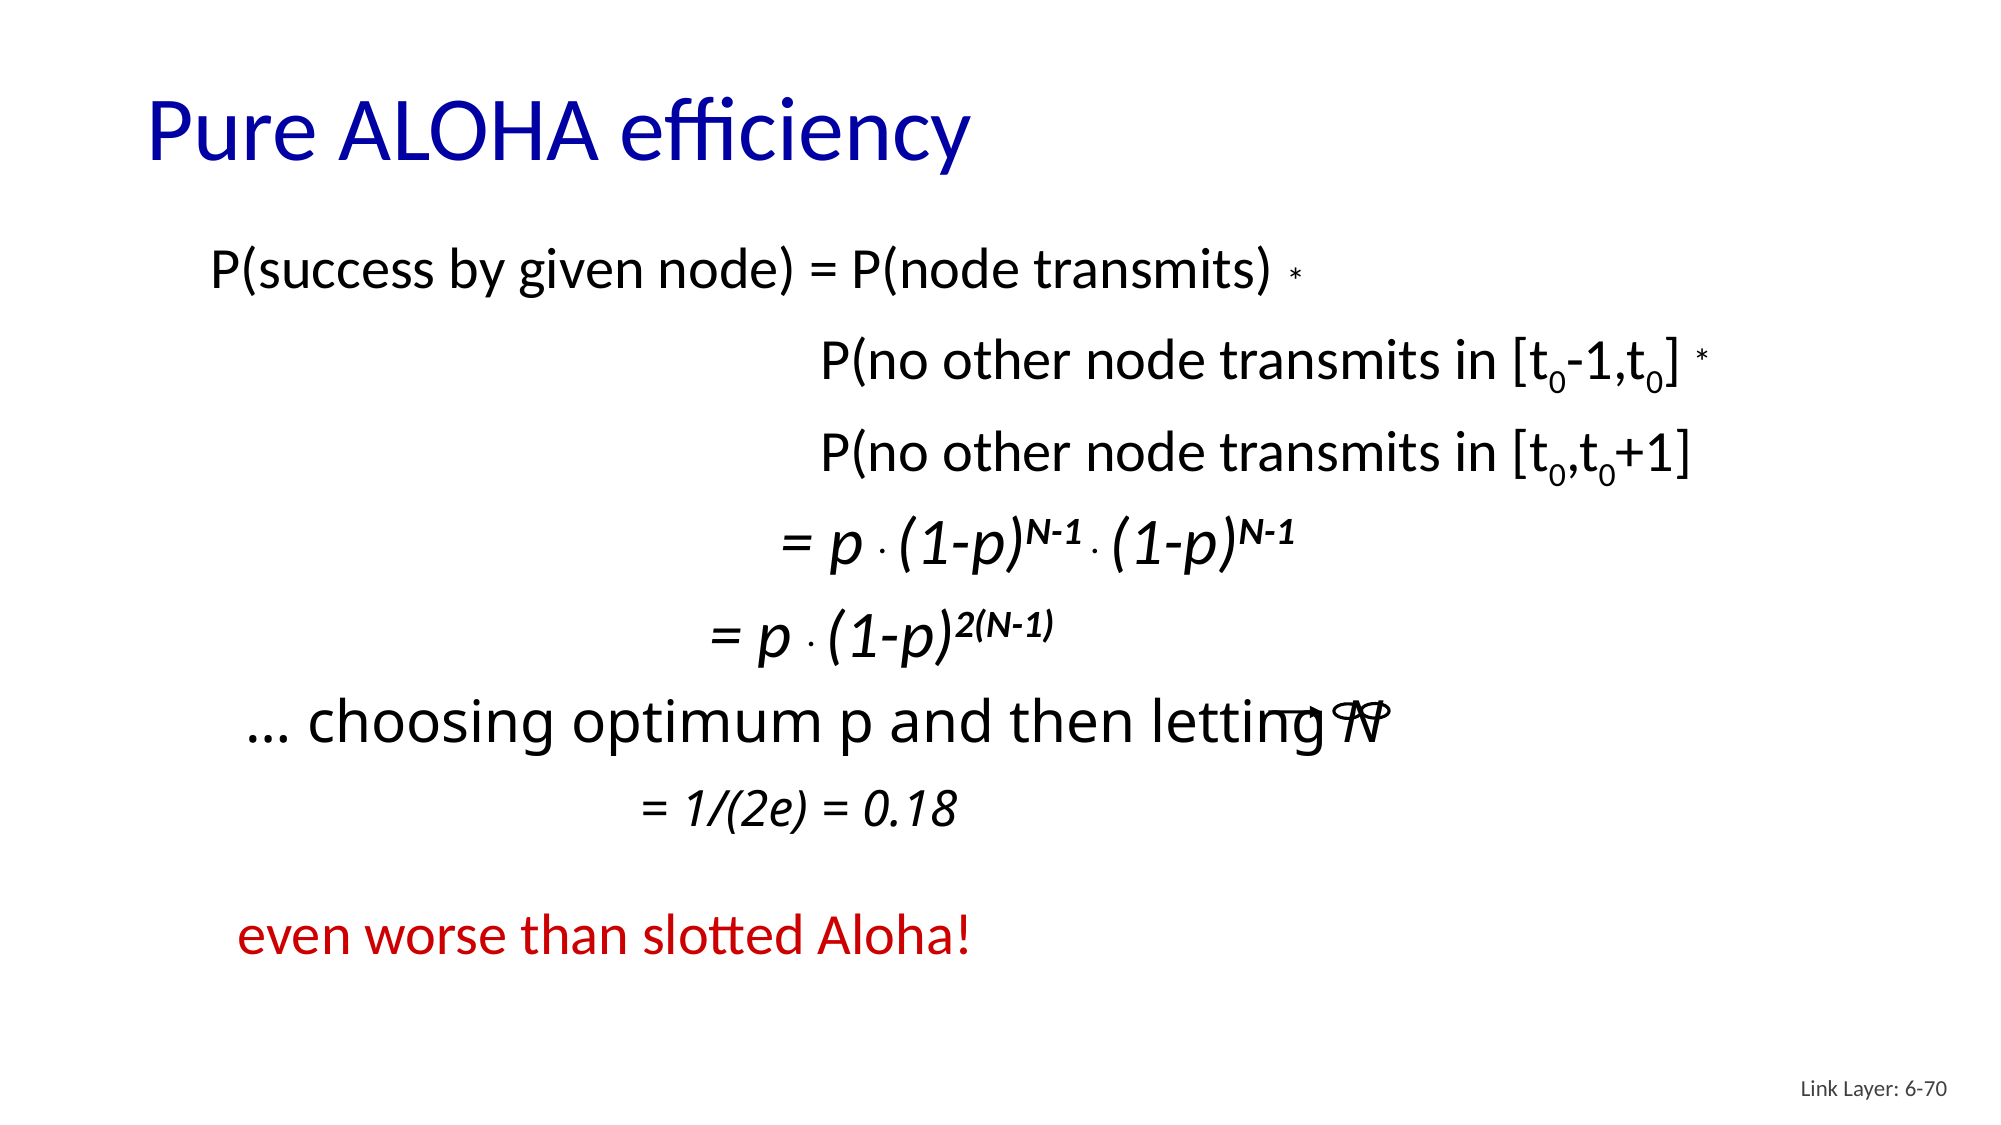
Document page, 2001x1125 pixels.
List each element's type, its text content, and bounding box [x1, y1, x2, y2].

text_box P(success by given node) = P(node transmits) P(no other node transmits in [t0-1,t0] P(no other node transmits in [t0,t0+1] = p . (1-p)N-1 . (1-p)N-1 = p . (1-p)2(N-1) … choosing optimum p and then letting N = 1/(2e) = 0.18 [174, 230, 1881, 994]
text_box * [1271, 249, 1321, 310]
title Pure ALOHA efficiency [131, 57, 1857, 205]
text_box even worse than slotted Aloha! [222, 889, 989, 974]
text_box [1268, 703, 1390, 719]
text_box * [1678, 330, 1728, 391]
slide_number Link Layer: 6-70 [1512, 1056, 1963, 1117]
